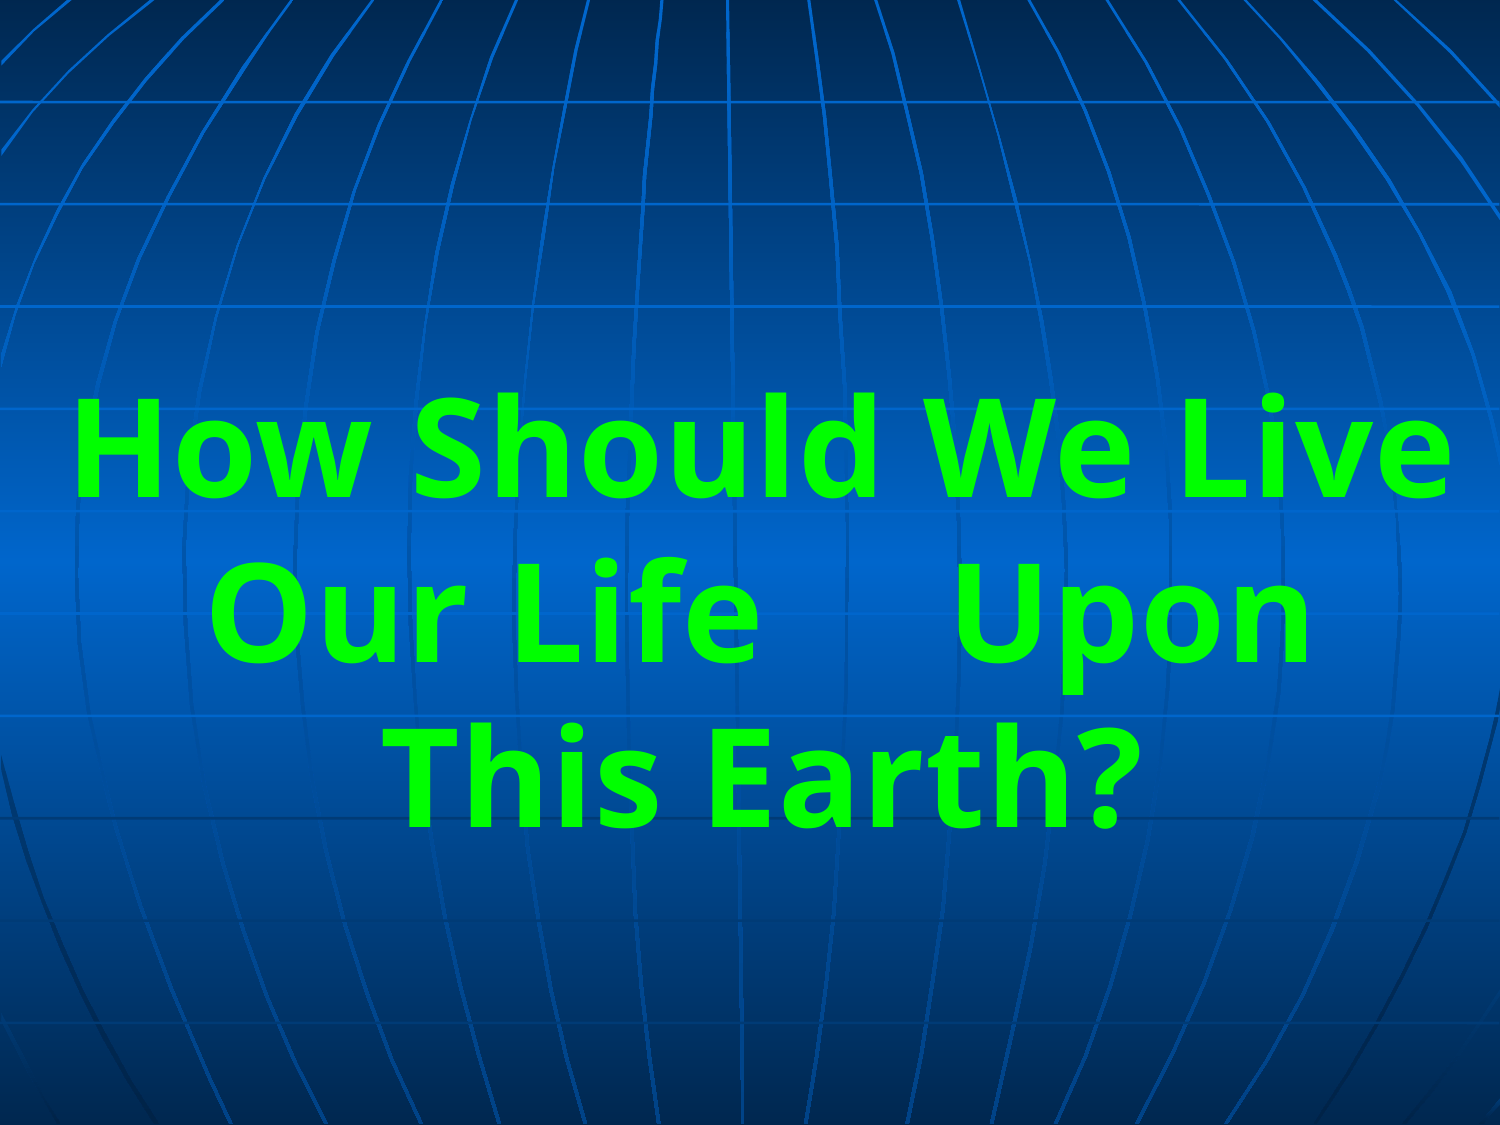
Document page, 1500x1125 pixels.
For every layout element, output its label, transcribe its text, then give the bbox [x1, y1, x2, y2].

title How Should We Live Our Life Upon This Earth? [37, 277, 1488, 863]
